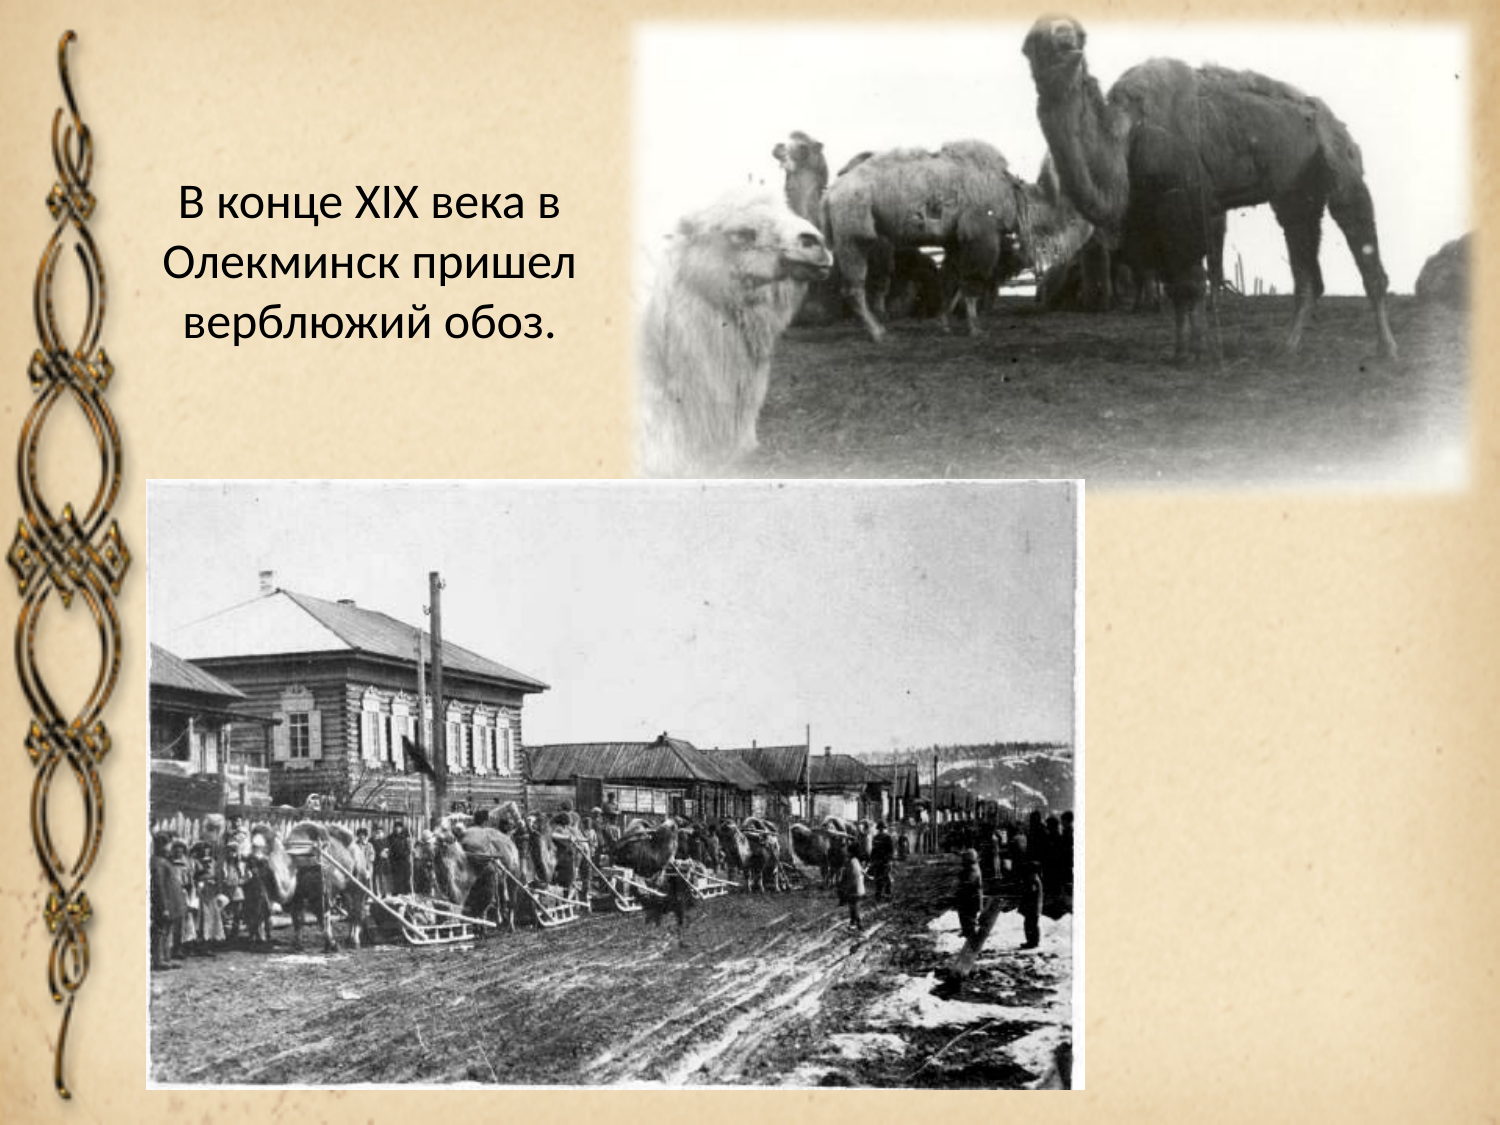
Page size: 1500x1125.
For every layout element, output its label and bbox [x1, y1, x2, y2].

list [146, 479, 1085, 1090]
picture [0, 0, 1500, 1125]
